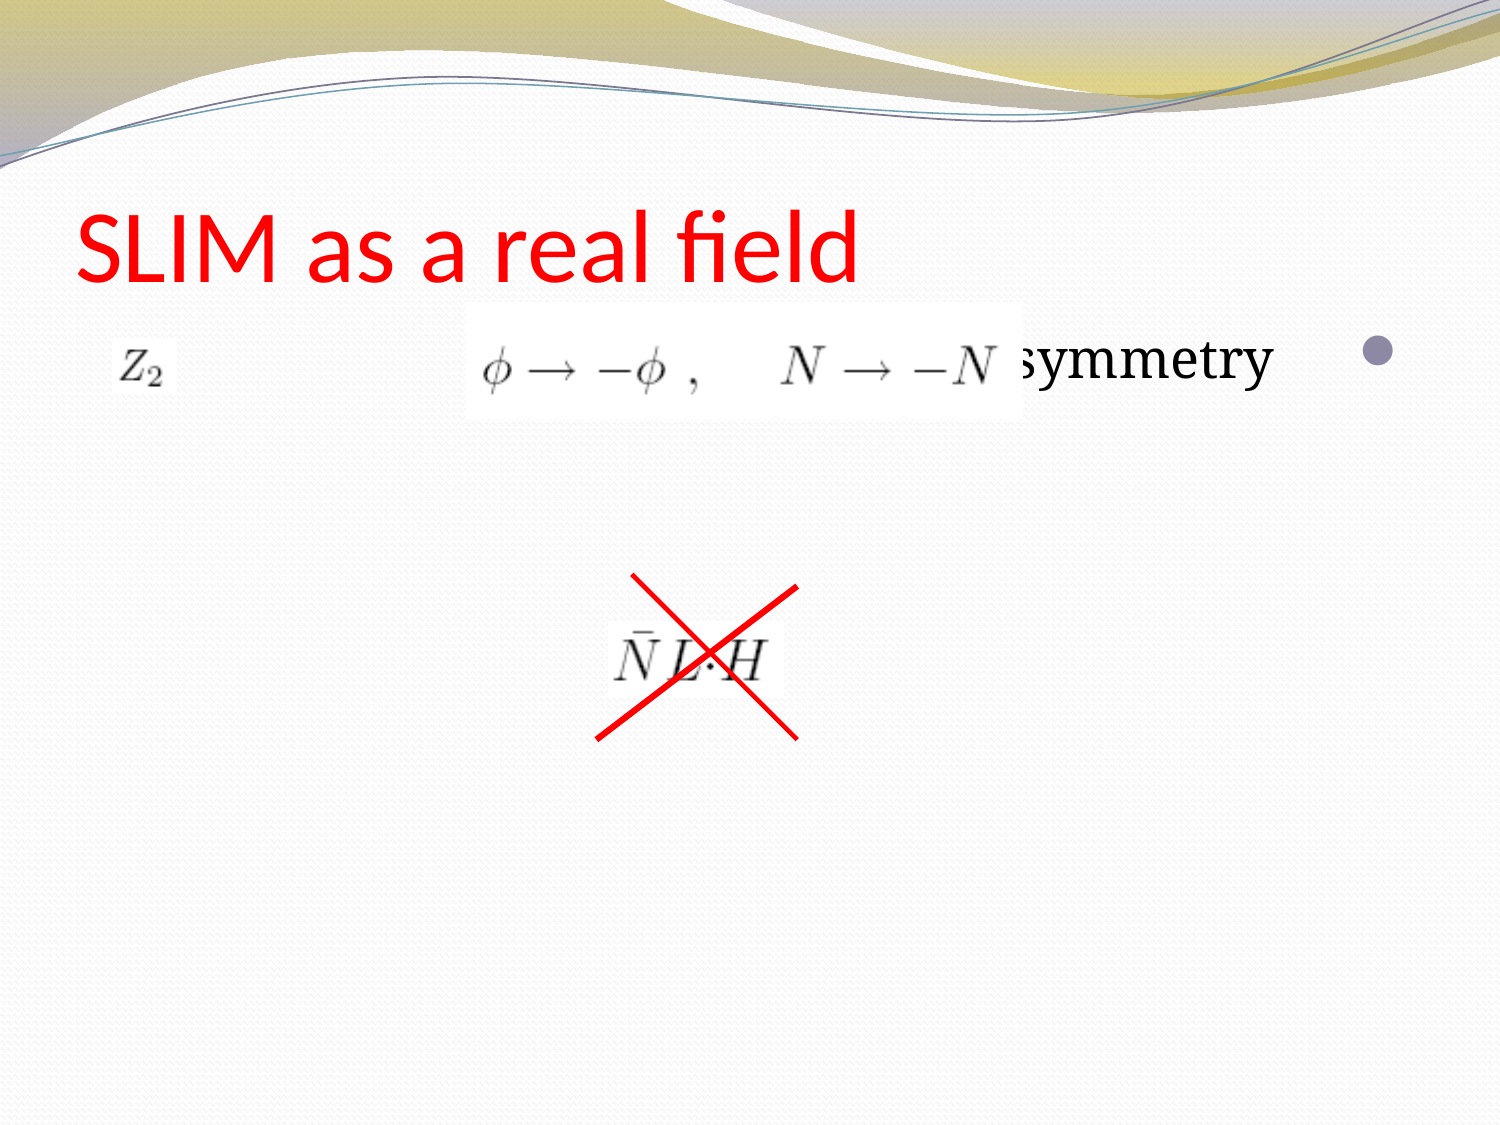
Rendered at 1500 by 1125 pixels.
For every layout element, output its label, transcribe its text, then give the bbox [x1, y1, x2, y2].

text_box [631, 573, 798, 740]
title SLIM as a real field [75, 115, 1425, 303]
list symmetry: [75, 317, 1425, 1038]
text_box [596, 585, 631, 740]
picture [111, 337, 178, 393]
picture [466, 302, 1023, 419]
